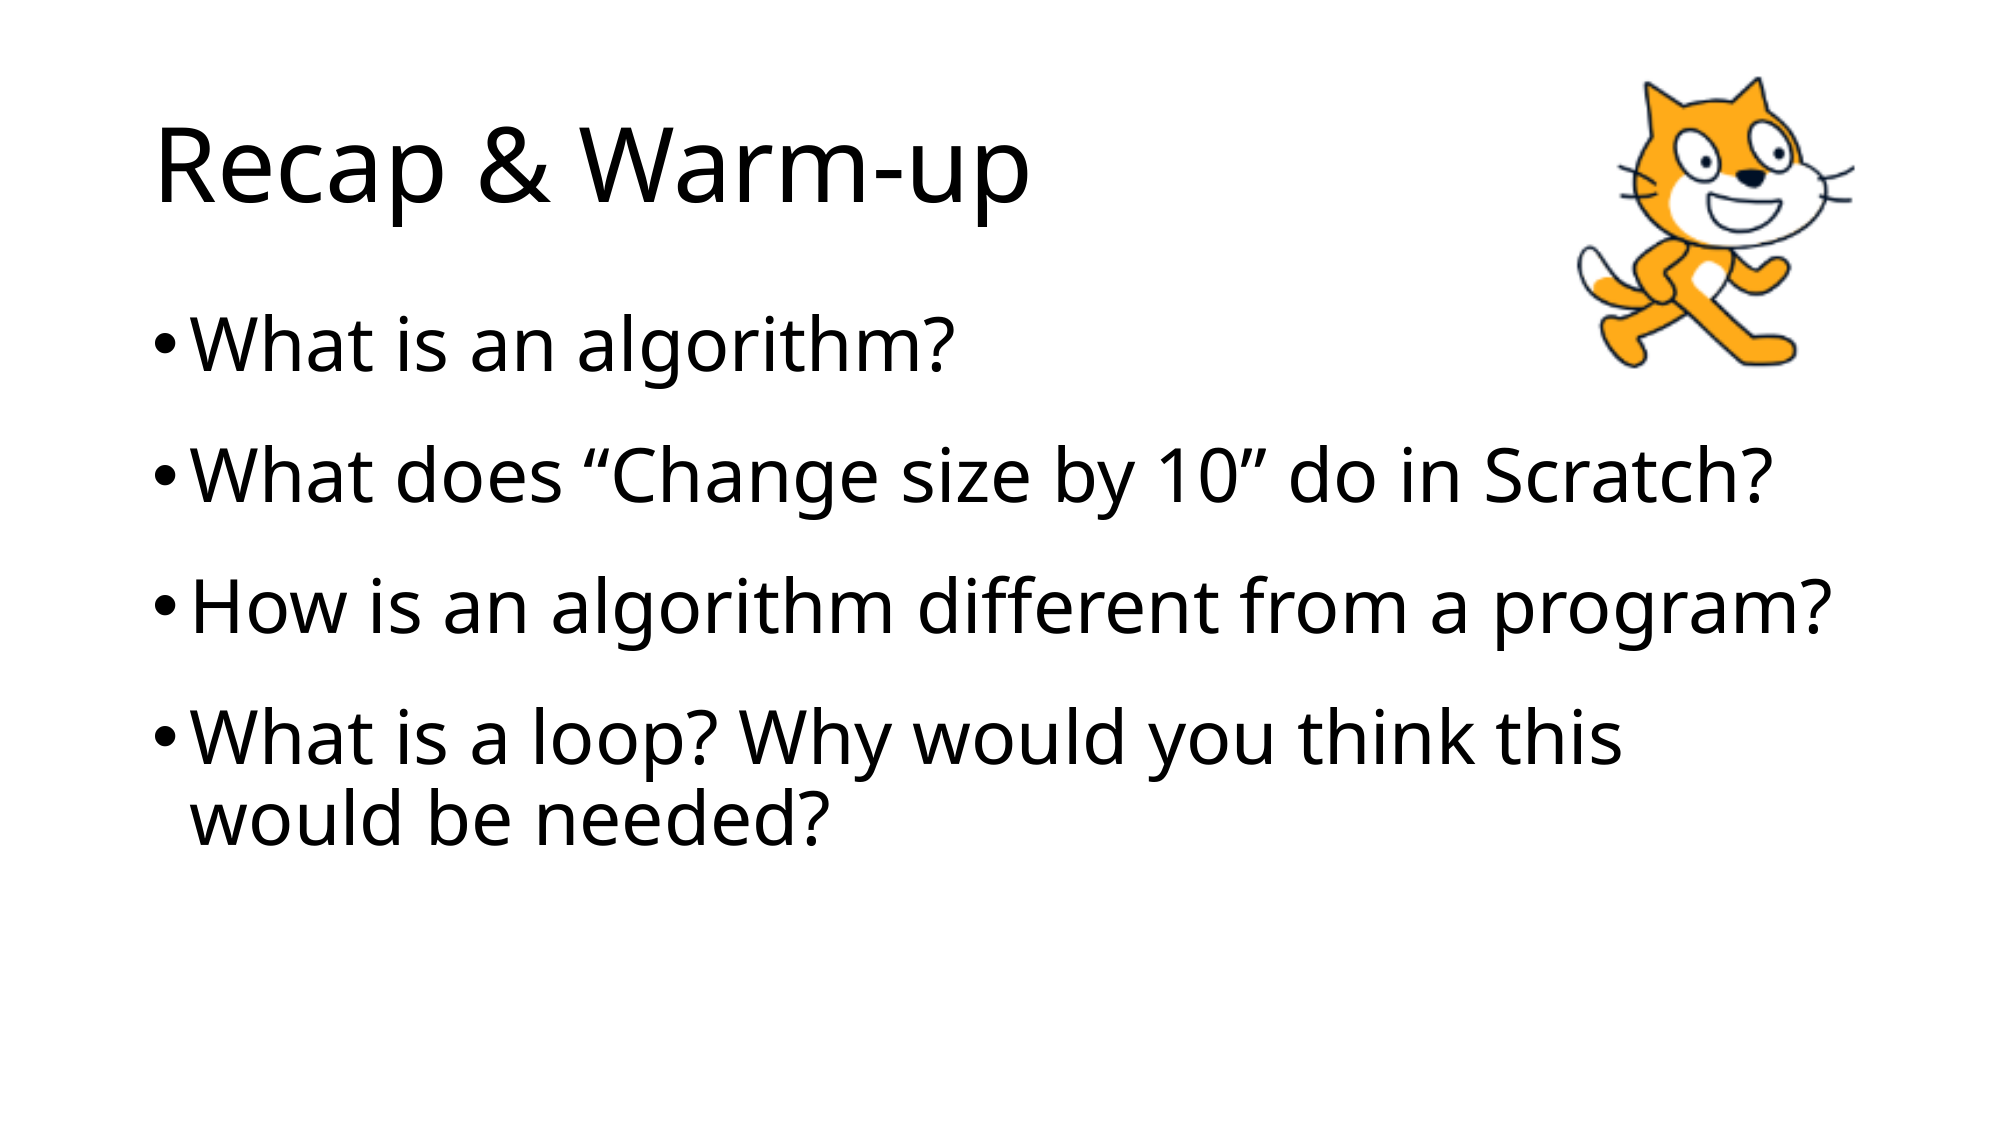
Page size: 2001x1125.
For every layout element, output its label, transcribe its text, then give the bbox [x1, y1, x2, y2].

title Recap & Warm-up [137, 59, 1550, 278]
picture [1550, 59, 1883, 393]
list What is an algorithm? What does “Change size by 10” do in Scratch? How is an algorithm different from a program? What is a loop? Why would you think this would be needed? [137, 299, 1863, 1014]
